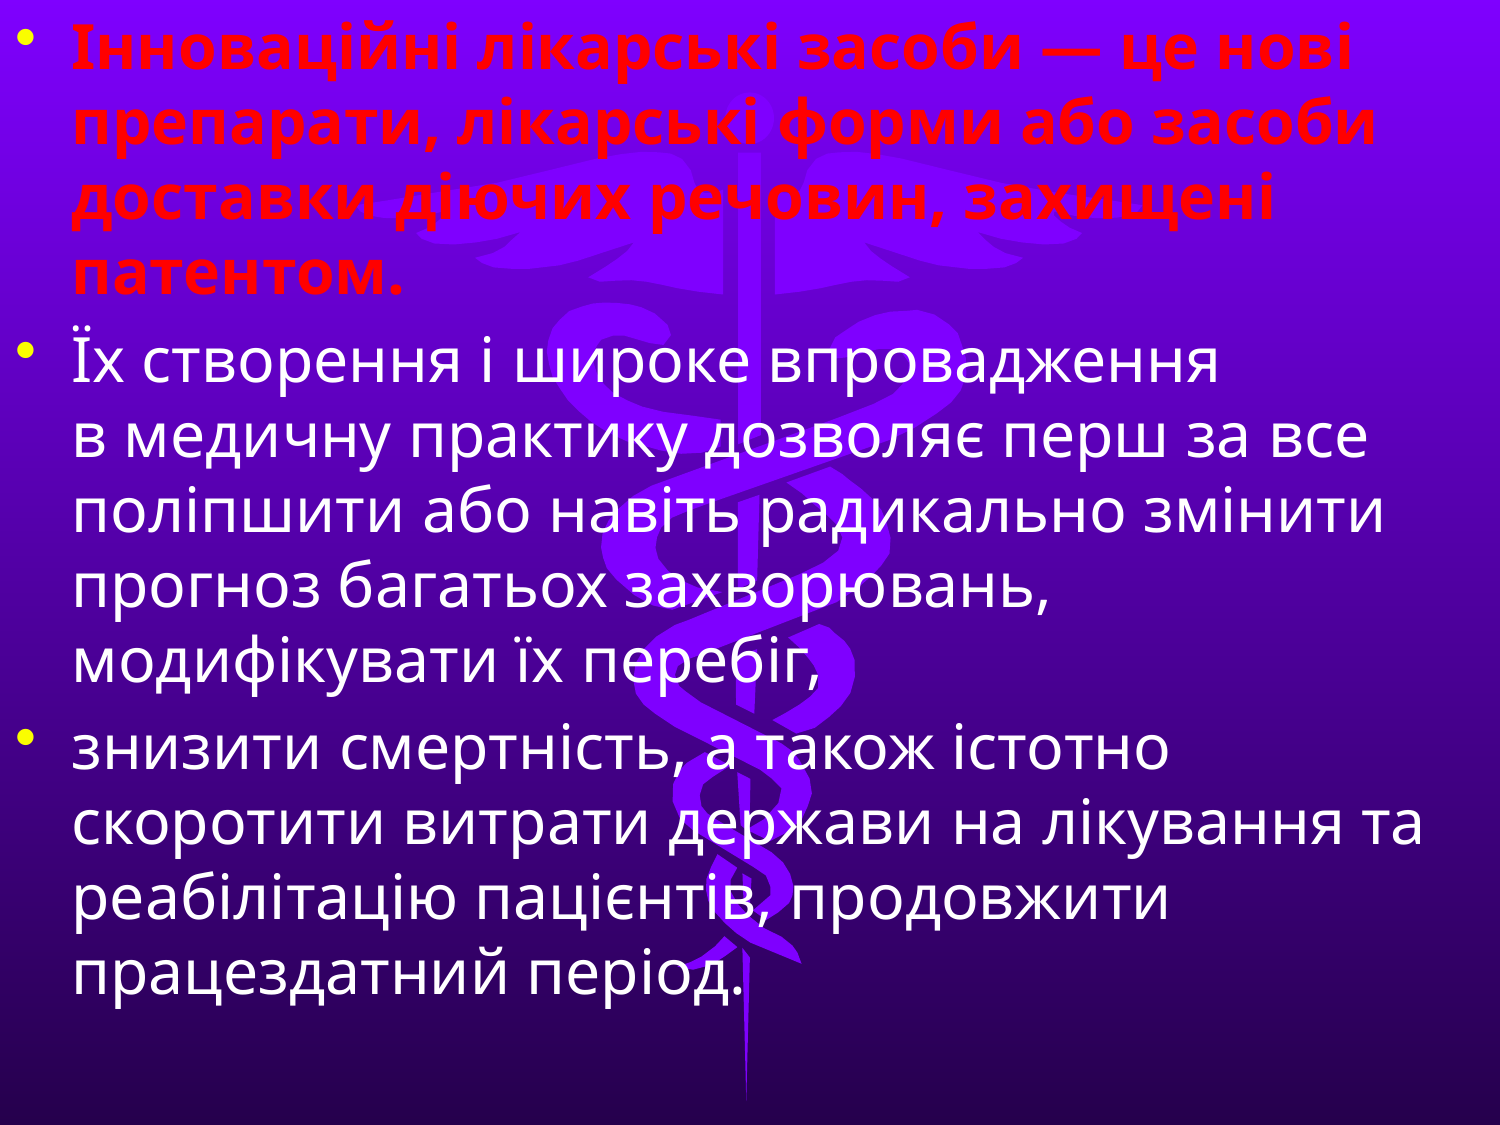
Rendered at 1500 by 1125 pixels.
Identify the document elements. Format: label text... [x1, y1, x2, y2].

list Інноваційні лікарські засоби — це нові препарати, лікарські форми або засоби доставки діючих речовин, захищені патентом. Їх створення і широке впровадження в медичну практику дозволяє перш за все поліпшити або навіть радикально змінити прогноз багатьох захворювань, модифікувати їх перебіг, знизити смертність, а також істотно скоротити витрати держави на лікування та реабілітацію пацієнтів, продовжити працездатний період. [0, 0, 1500, 1125]
